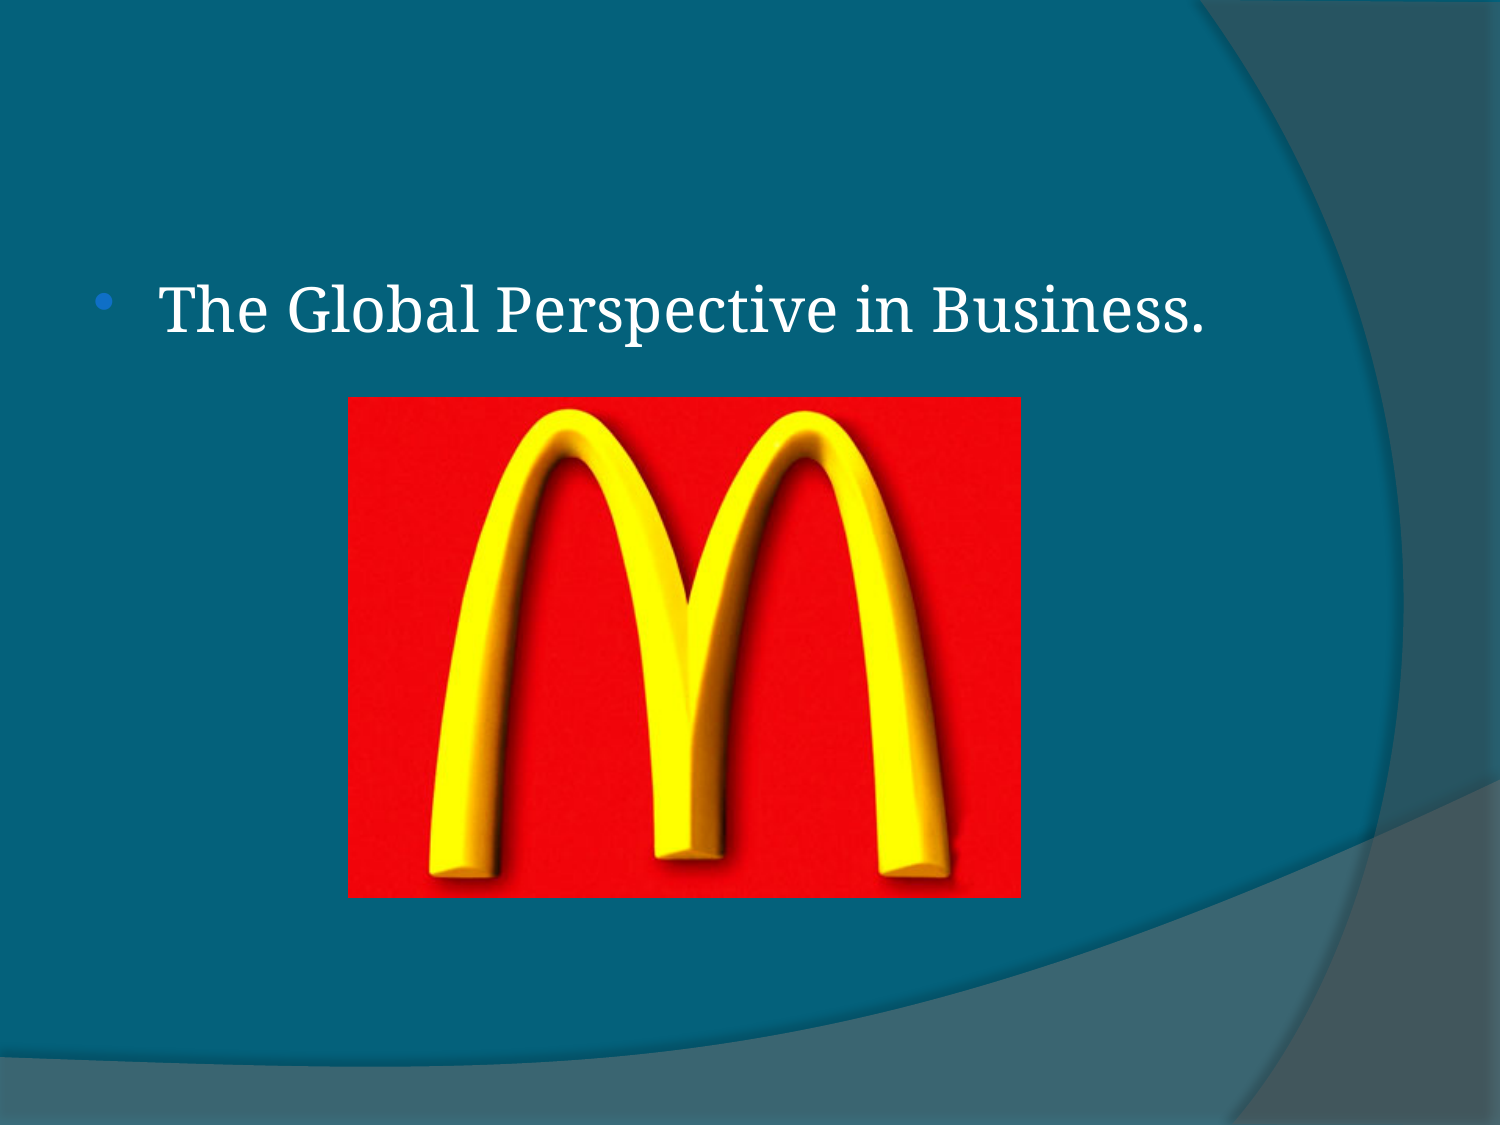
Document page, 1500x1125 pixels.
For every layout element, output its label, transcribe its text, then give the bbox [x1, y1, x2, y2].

list The Global Perspective in Business. [75, 262, 1300, 1005]
picture [349, 398, 1020, 897]
